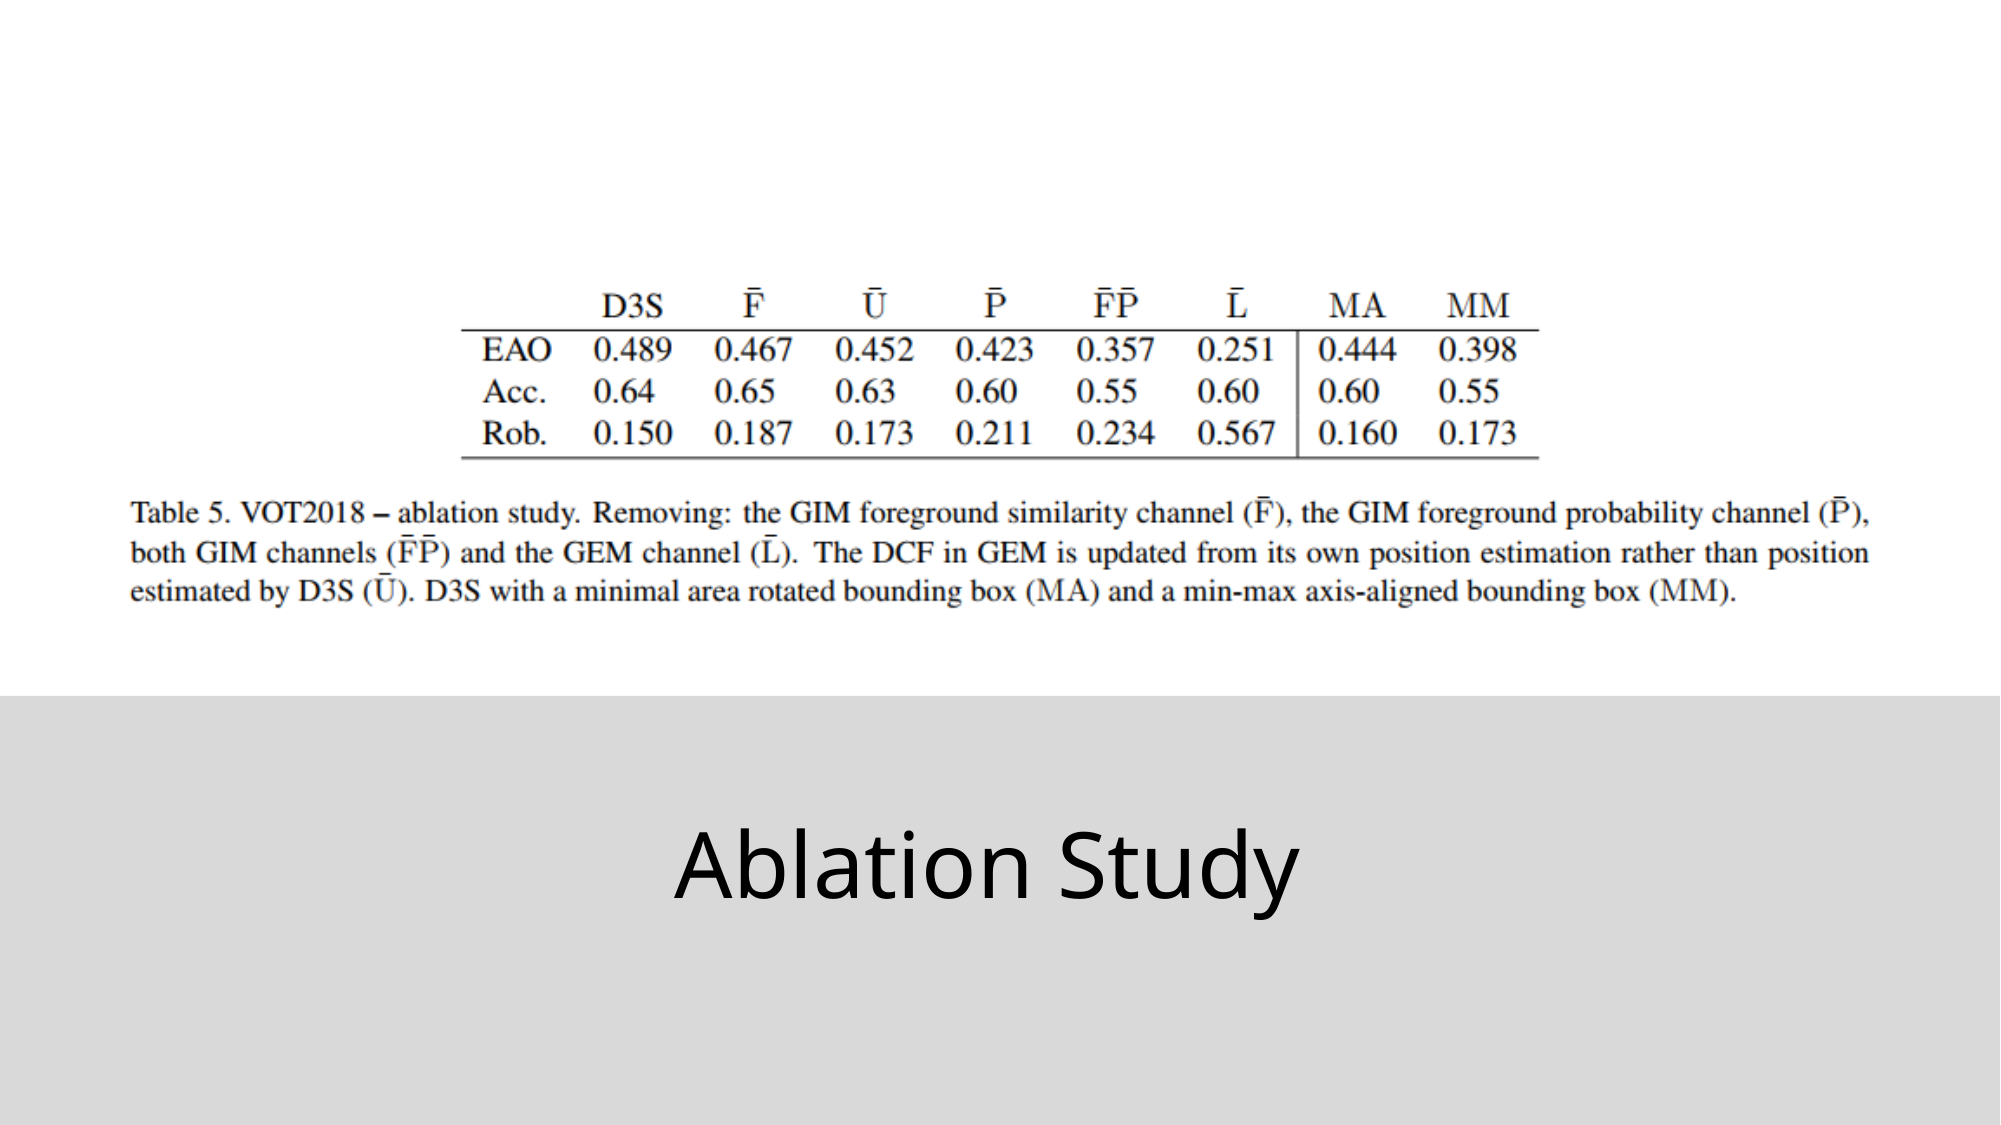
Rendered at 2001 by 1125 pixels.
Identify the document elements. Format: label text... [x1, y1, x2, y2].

picture [106, 262, 1895, 643]
text_box [0, 0, 2000, 695]
title Ablation Study [137, 760, 1863, 979]
text_box [0, 695, 2000, 1125]
